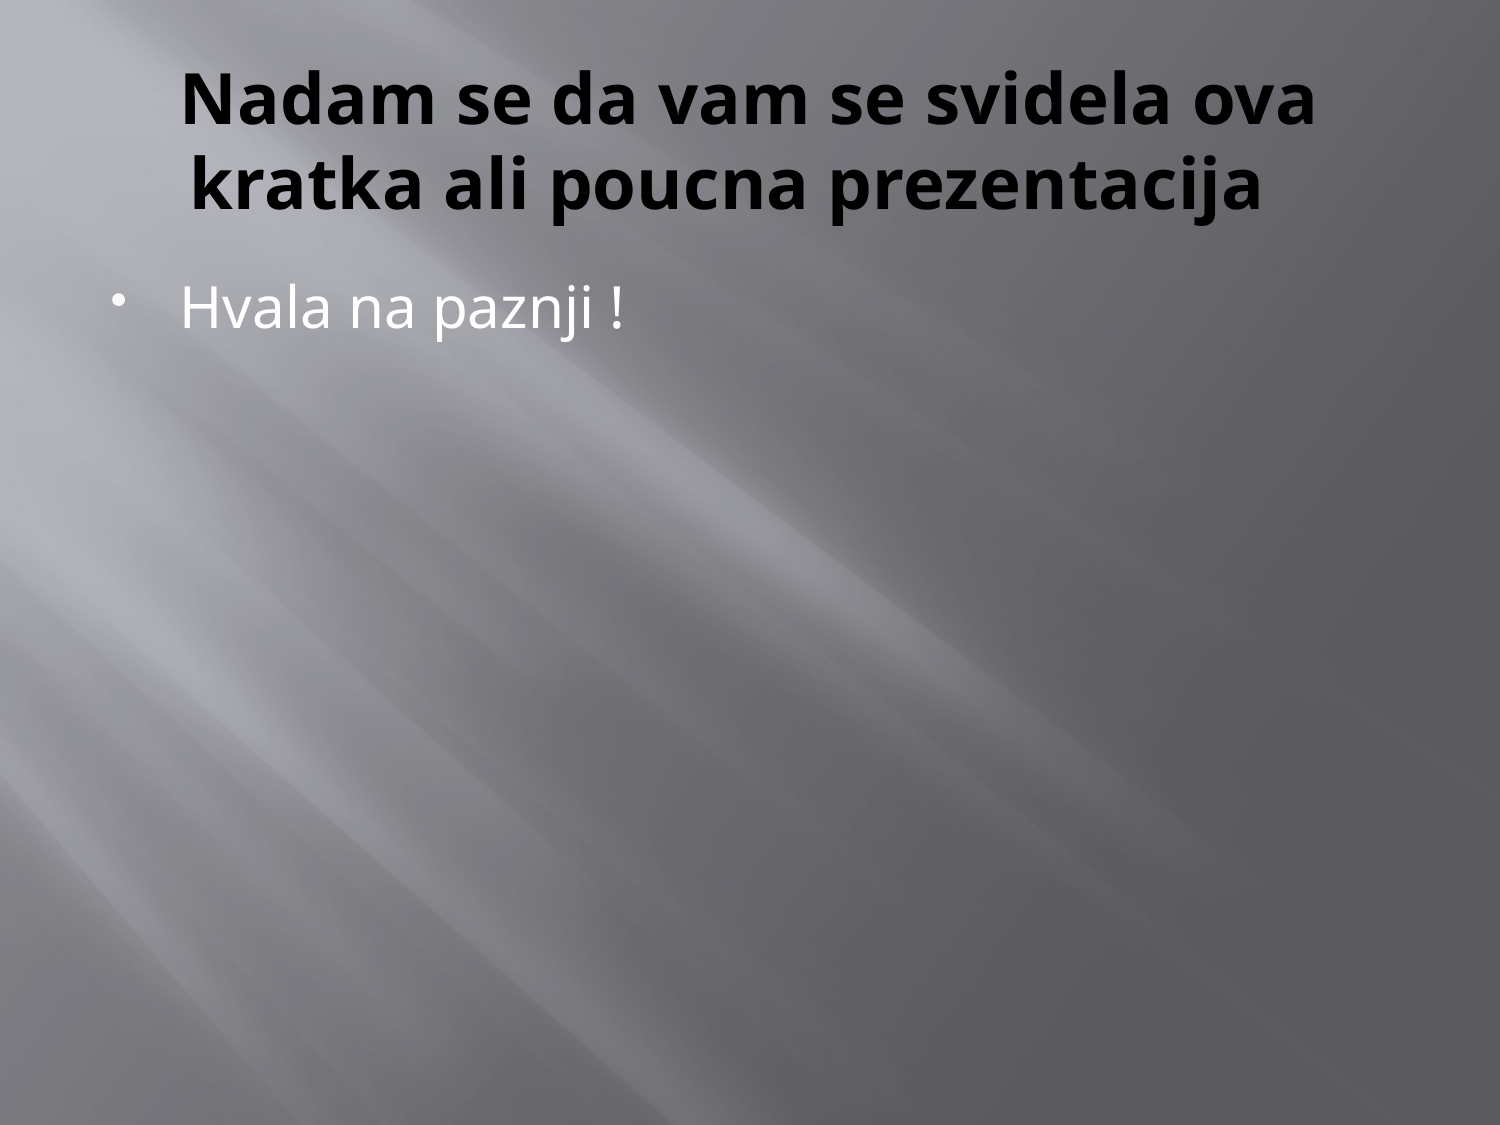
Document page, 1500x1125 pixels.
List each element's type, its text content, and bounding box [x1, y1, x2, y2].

title Nadam se da vam se svidela ova kratka ali poucna prezentacija [75, 45, 1425, 233]
list Hvala na paznji ! [75, 262, 1425, 1035]
